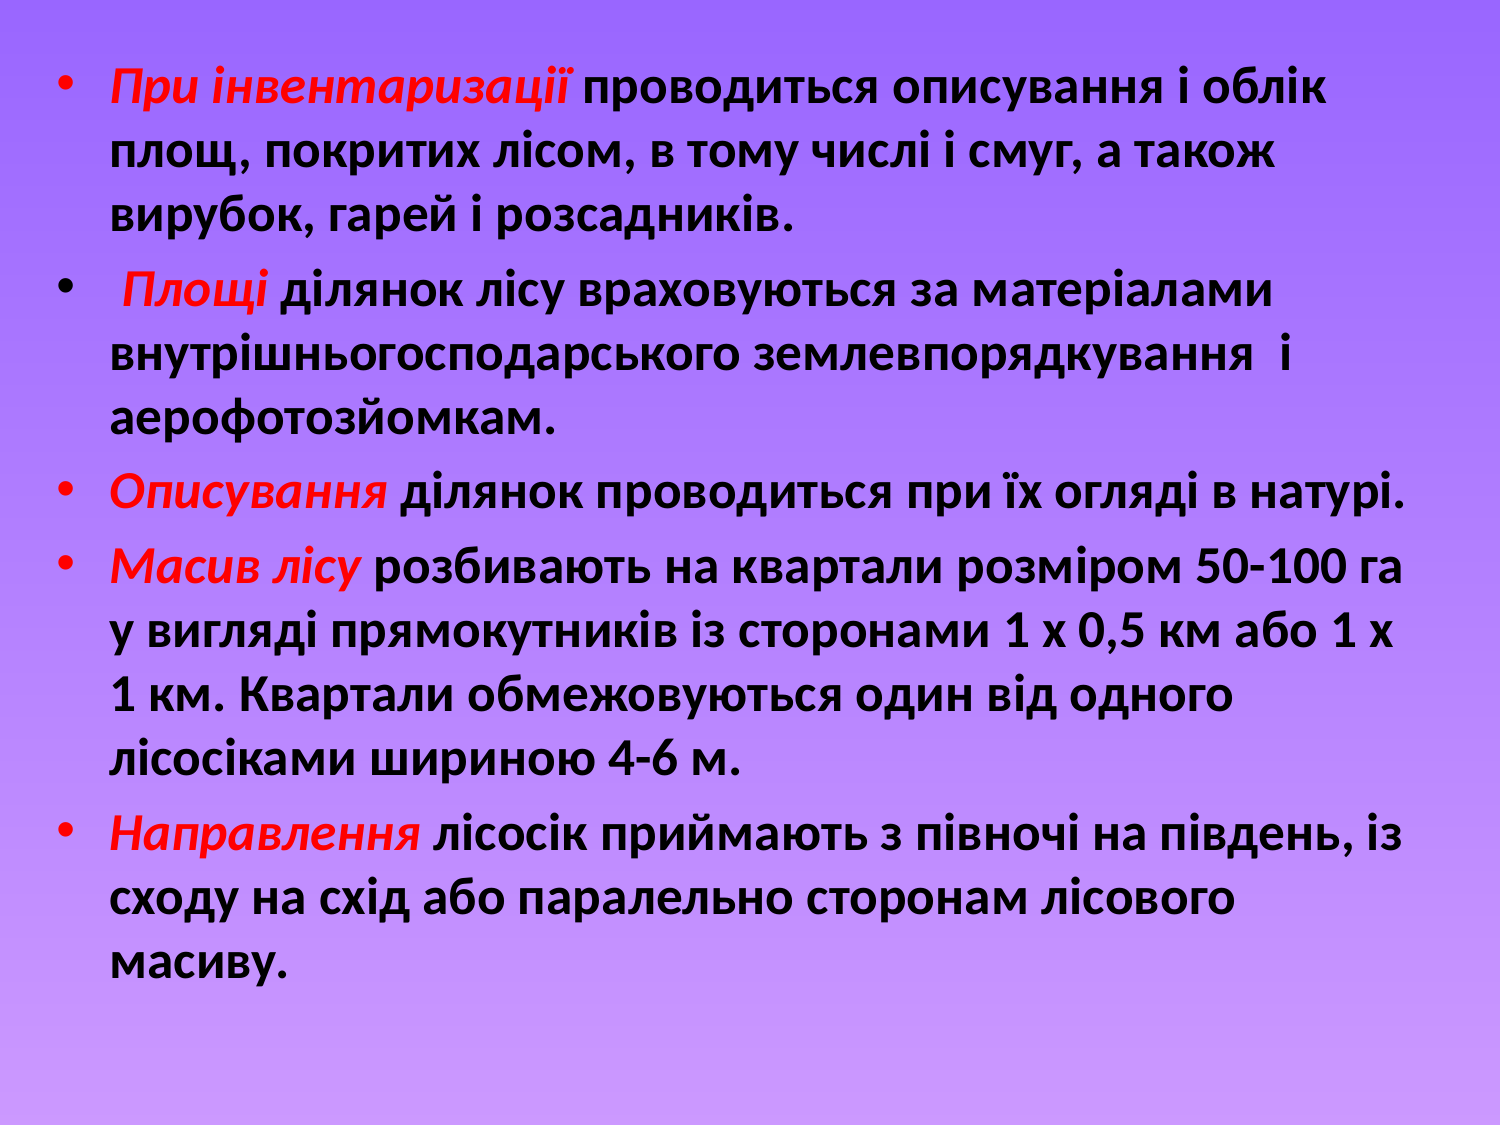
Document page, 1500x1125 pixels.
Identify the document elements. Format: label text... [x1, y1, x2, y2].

list При інвентаризації проводиться описування і облік площ, покритих лісом, в тому числі і смуг, а також вирубок, гарей і розсадників. Площі ділянок лісу враховуються за матеріалами внутрішньогосподарського землевпорядкування і аерофотозйомкам. Описування ділянок проводиться при їх огляді в натурі. Масив лісу розбивають на квартали розміром 50-100 га у вигляді прямокутників із сторонами 1 х 0,5 км або 1 х 1 км. Квартали обмежовуються один від одного лісосіками шириною 4-6 м. Направлення лісосік приймають з півночі на південь, із сходу на схід або паралельно сторонам лісового масиву. [41, 42, 1425, 1071]
